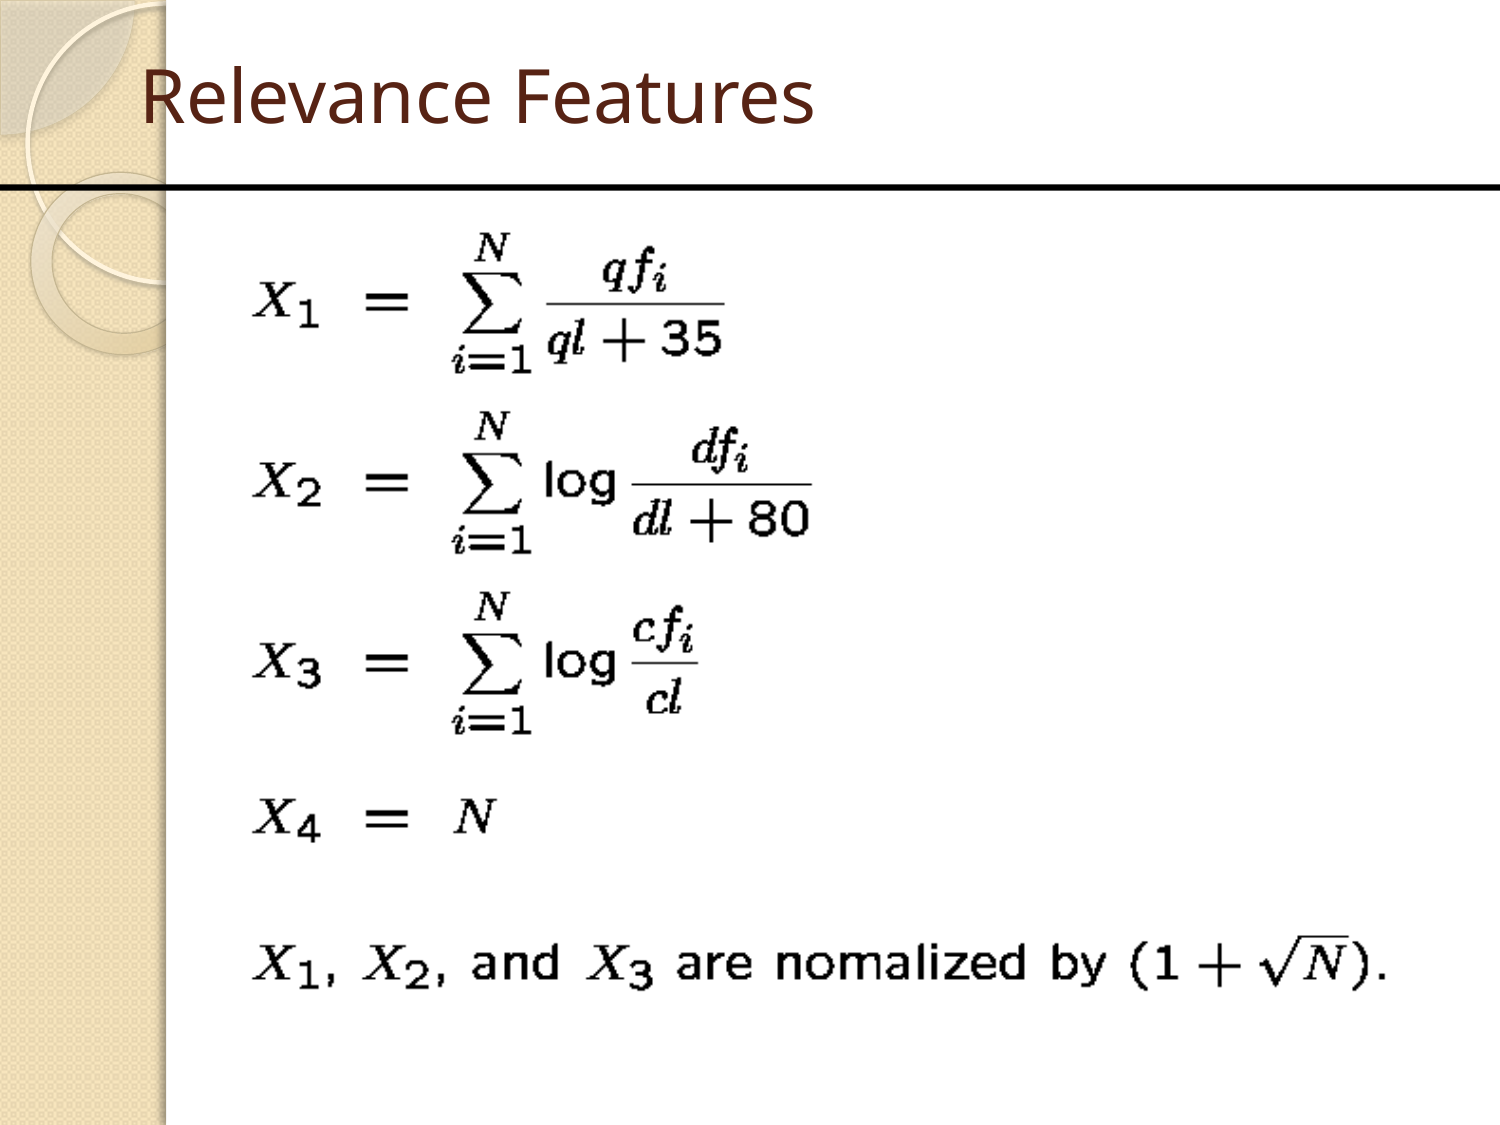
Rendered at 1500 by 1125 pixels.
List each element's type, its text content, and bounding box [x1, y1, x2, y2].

picture [228, 199, 1463, 1014]
title Relevance Features [125, 0, 1400, 187]
